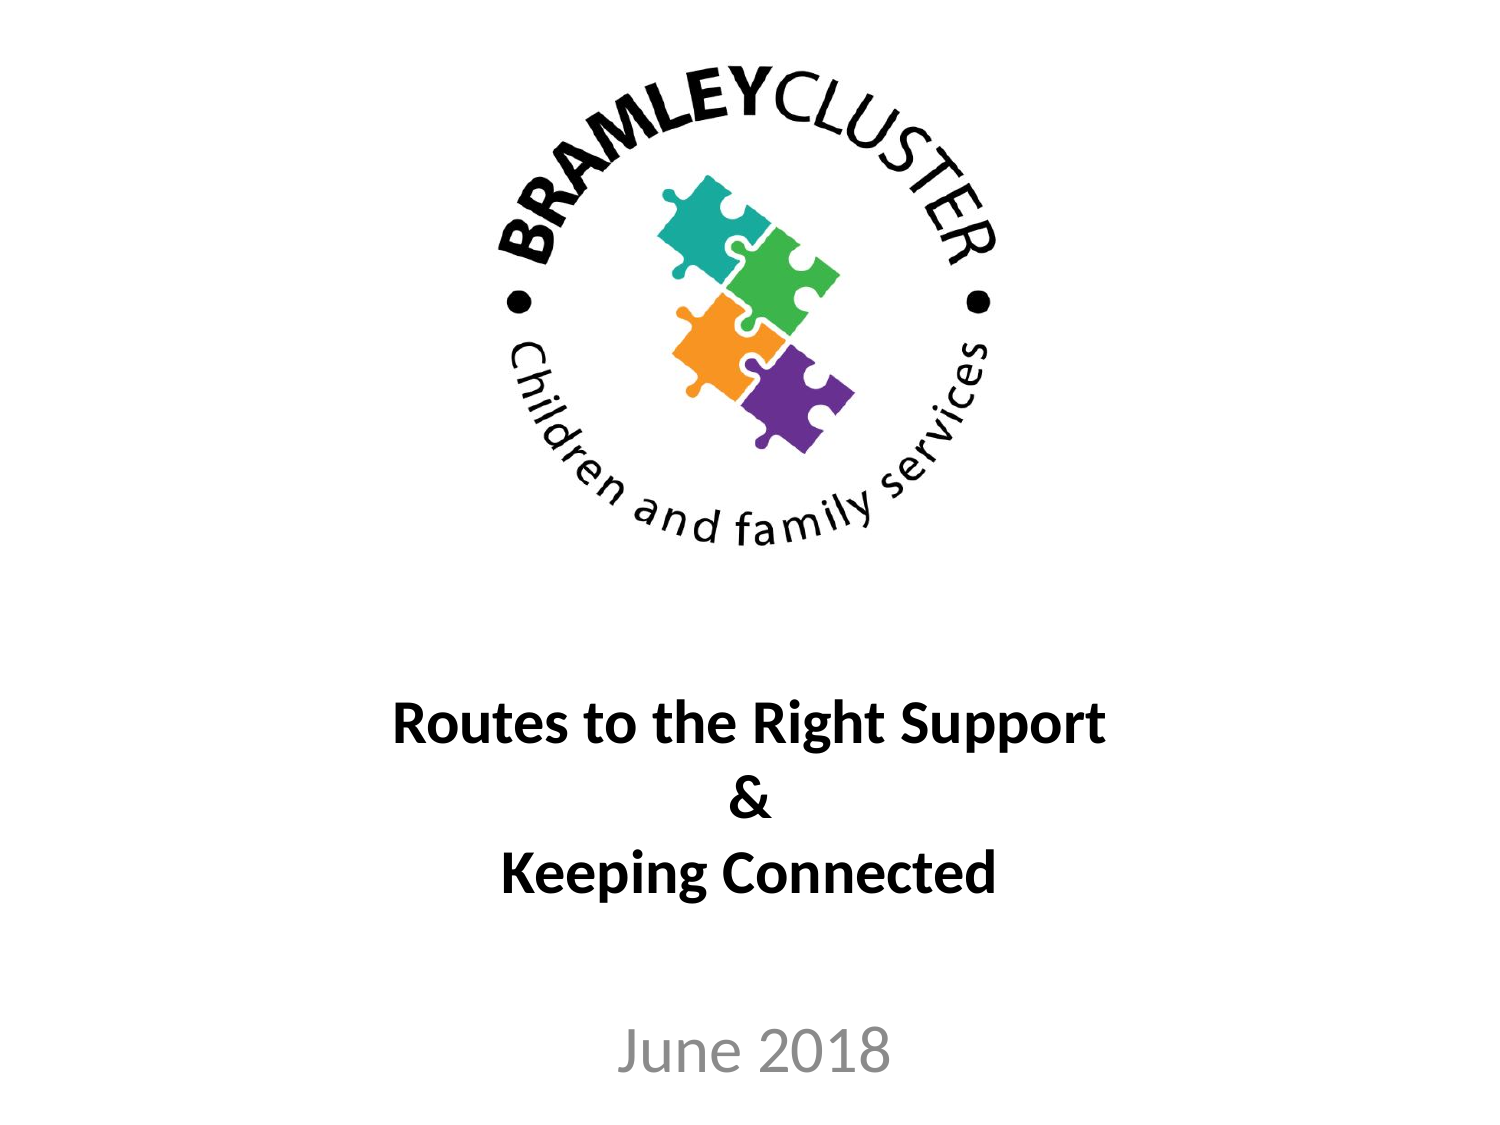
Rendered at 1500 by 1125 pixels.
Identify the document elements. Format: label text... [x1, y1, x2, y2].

picture [442, 54, 1058, 575]
subtitle June 2018 [230, 998, 1281, 1125]
title Routes to the Right Support & Keeping Connected [112, 673, 1388, 915]
